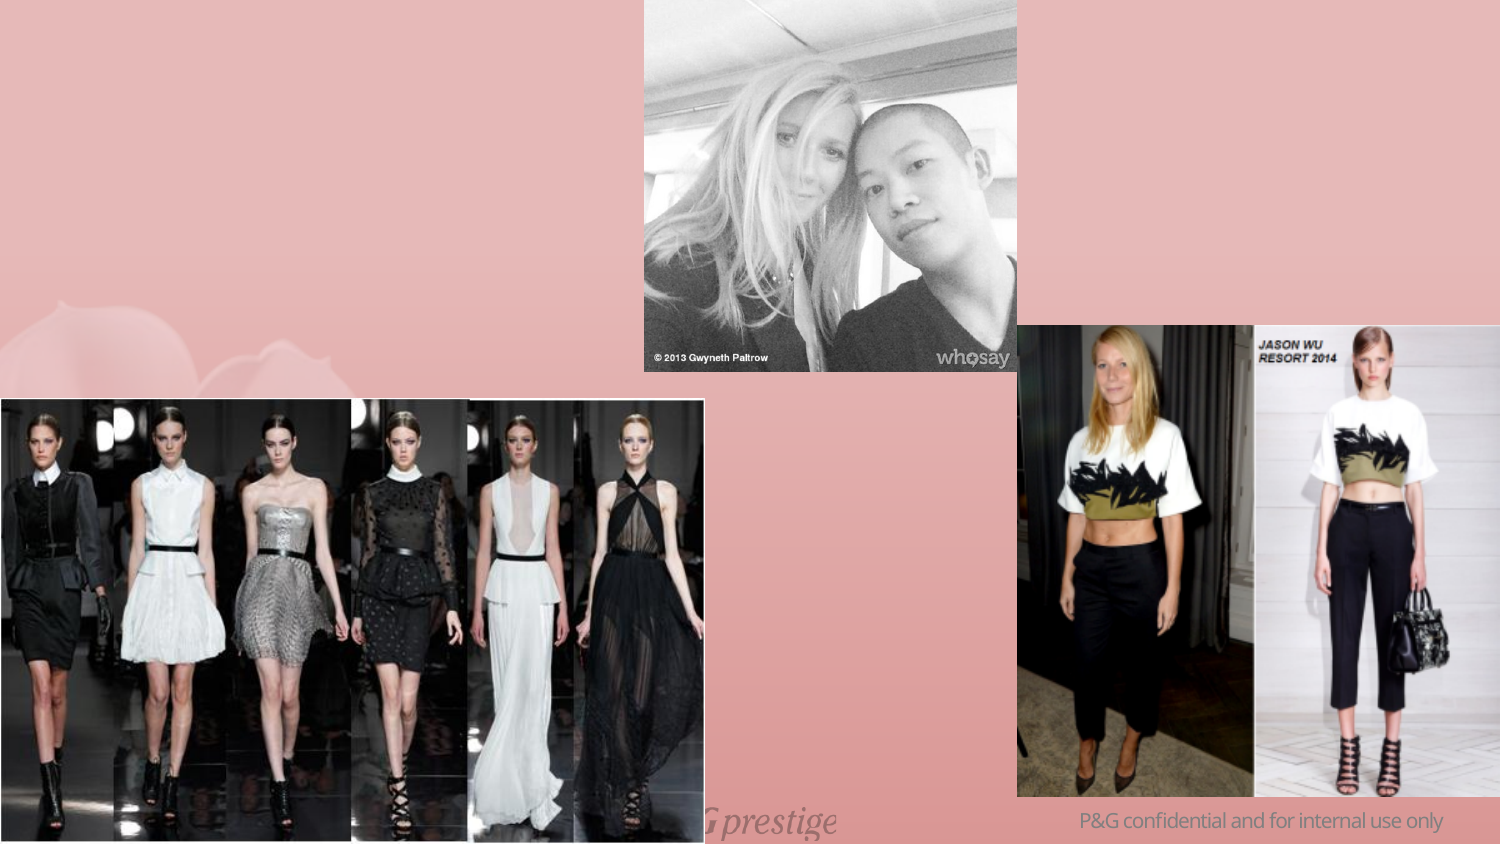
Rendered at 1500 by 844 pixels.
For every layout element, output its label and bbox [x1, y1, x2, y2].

picture [0, 398, 706, 844]
picture [644, 0, 1500, 798]
